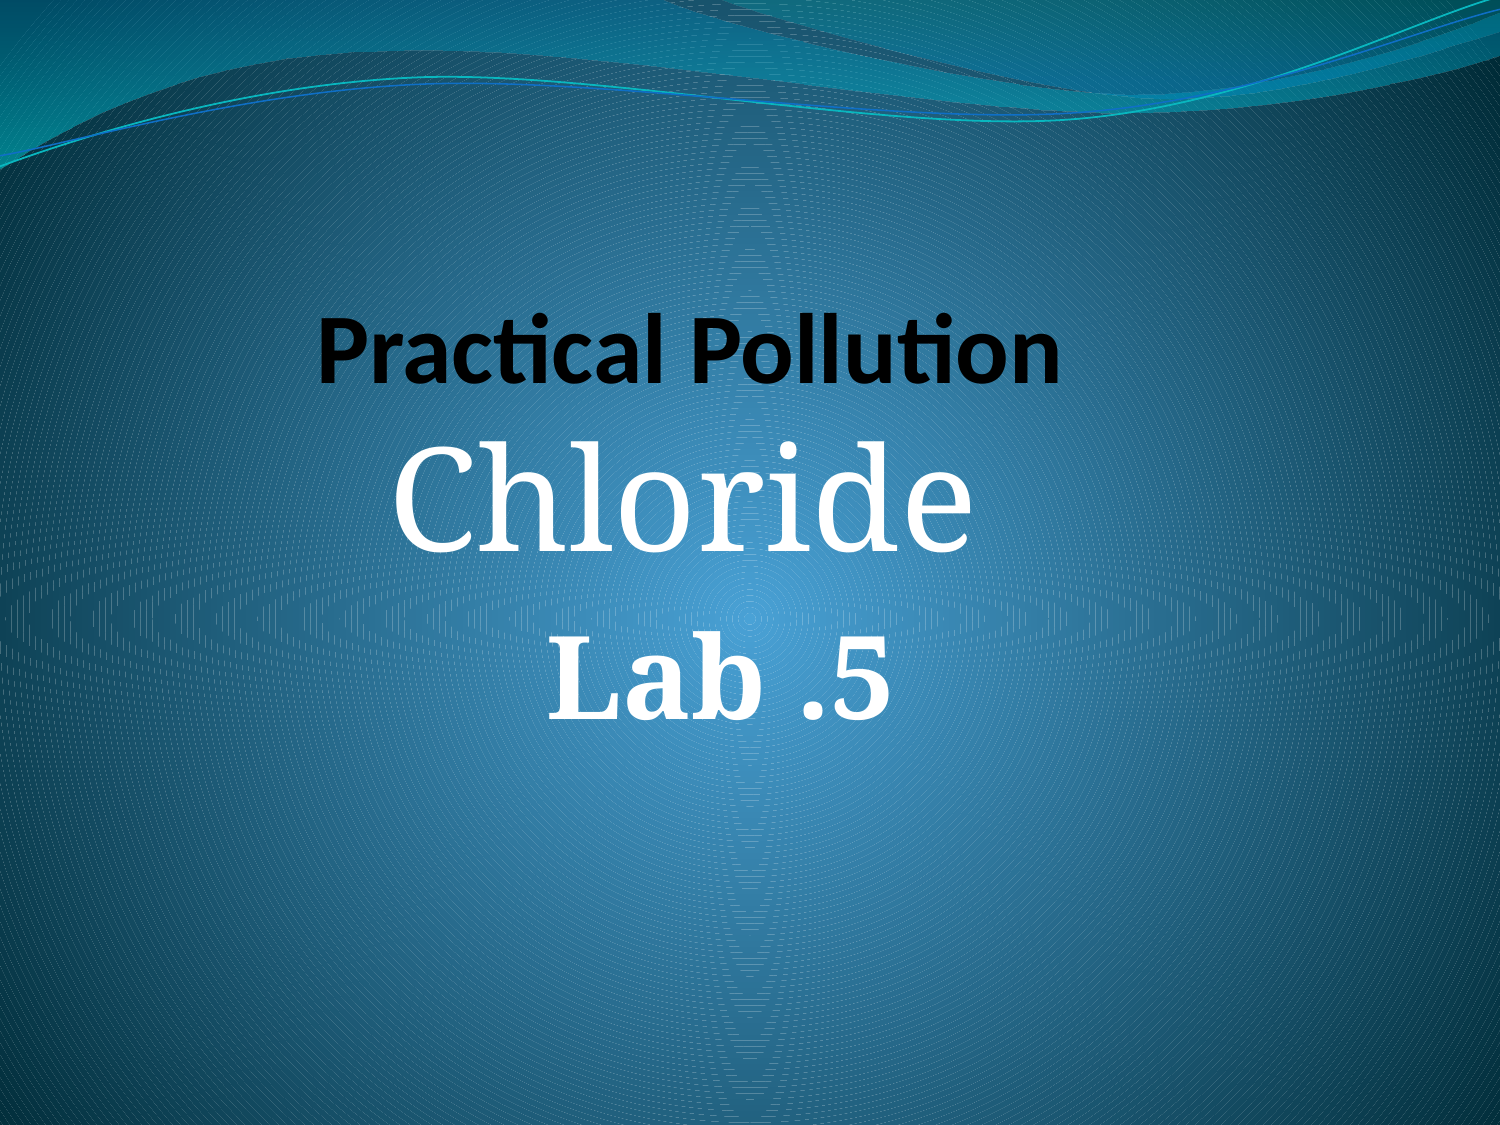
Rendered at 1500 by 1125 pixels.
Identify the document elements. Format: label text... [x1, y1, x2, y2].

title Practical Pollution [87, 162, 1363, 404]
subtitle Chloride Lab .5 [200, 399, 1250, 750]
